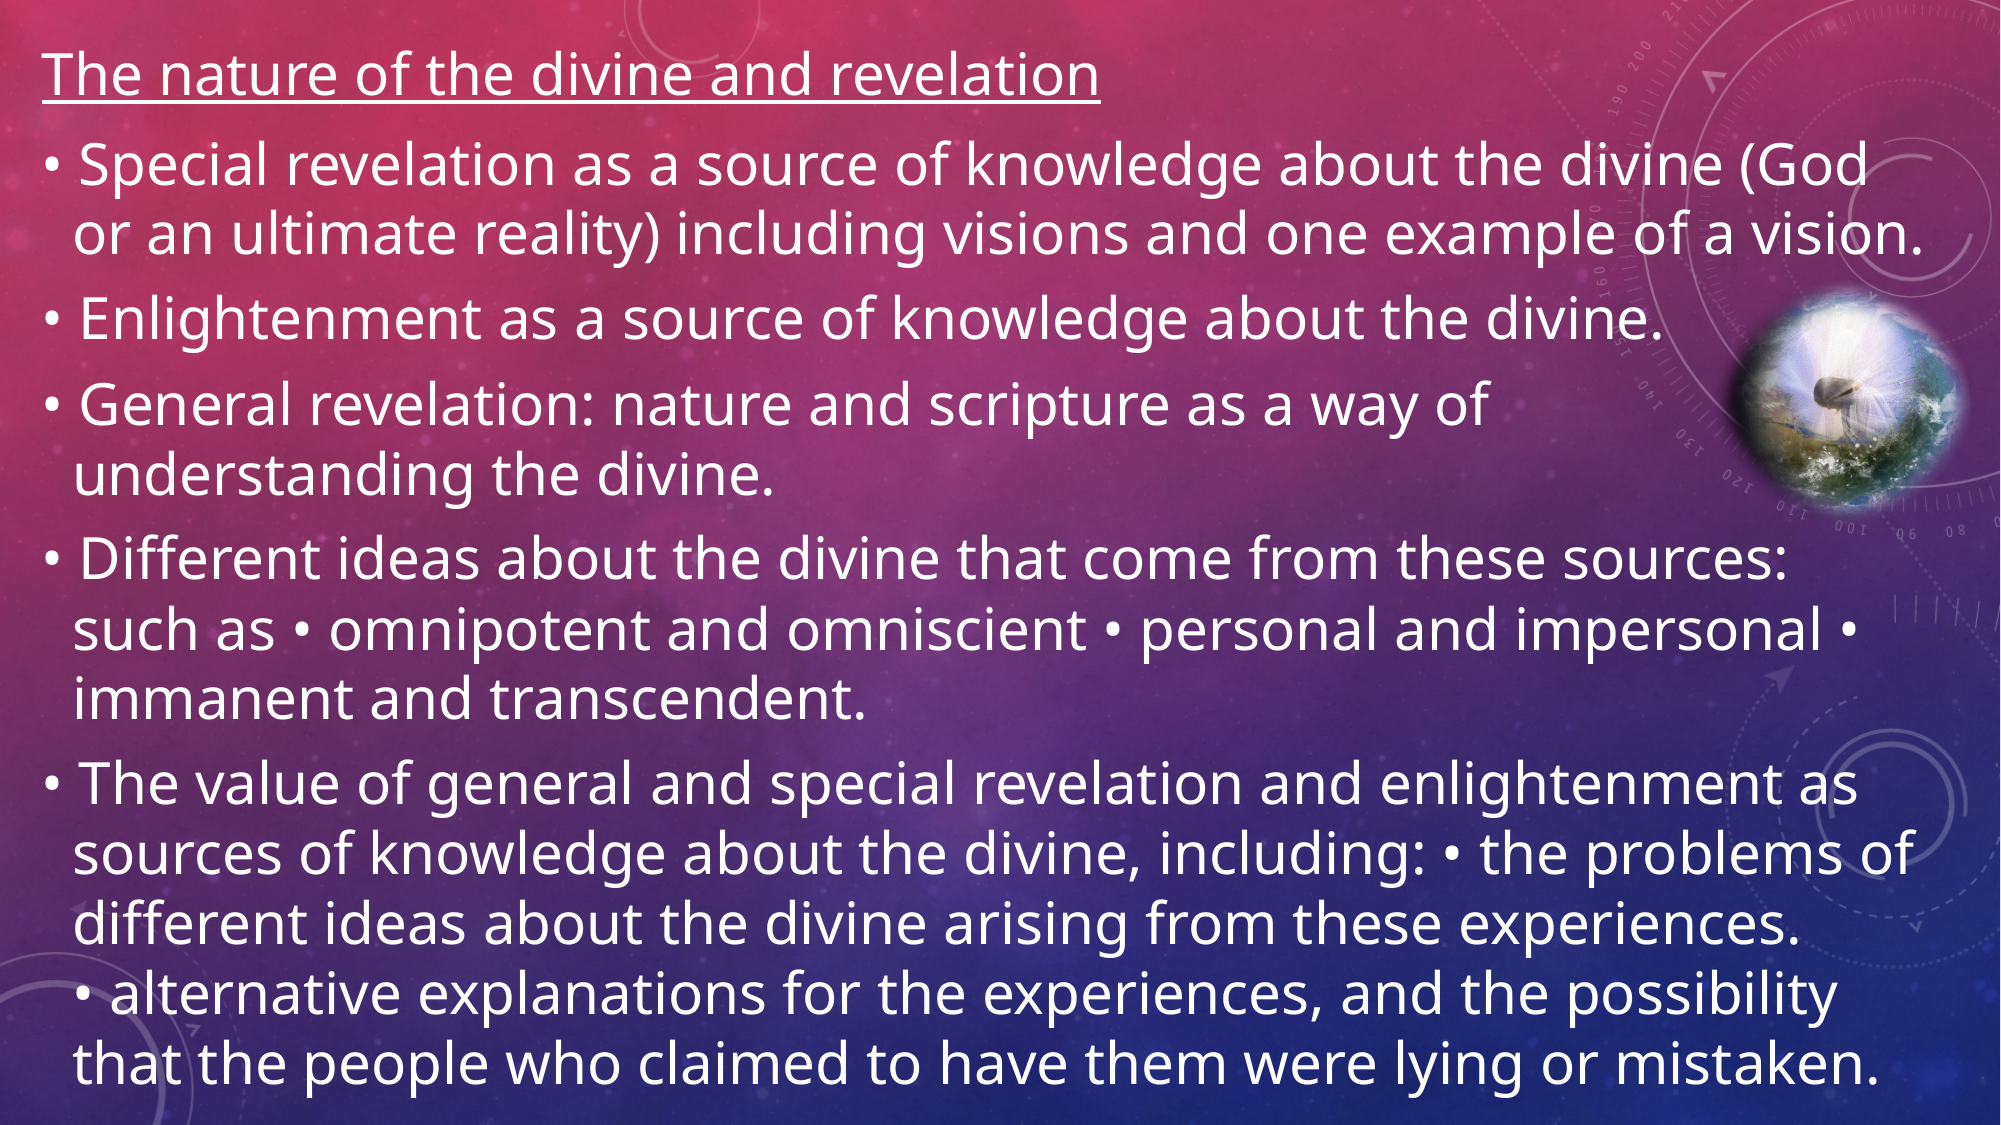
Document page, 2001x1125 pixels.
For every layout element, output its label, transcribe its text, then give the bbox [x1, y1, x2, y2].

picture [0, 0, 2001, 1125]
text_box The nature of the divine and revelation • Special revelation as a source of knowledge about the divine (God or an ultimate reality) including visions and one example of a vision. • Enlightenment as a source of knowledge about the divine. • General revelation: nature and scripture as a way of understanding the divine. • Different ideas about the divine that come from these sources: such as • omnipotent and omniscient • personal and impersonal • immanent and transcendent. • The value of general and special revelation and enlightenment as sources of knowledge about the divine, including: • the problems of different ideas about the divine arising from these experiences. • alternative explanations for the experiences, and the possibility that the people who claimed to have them were lying or mistaken. [26, 29, 2000, 1104]
